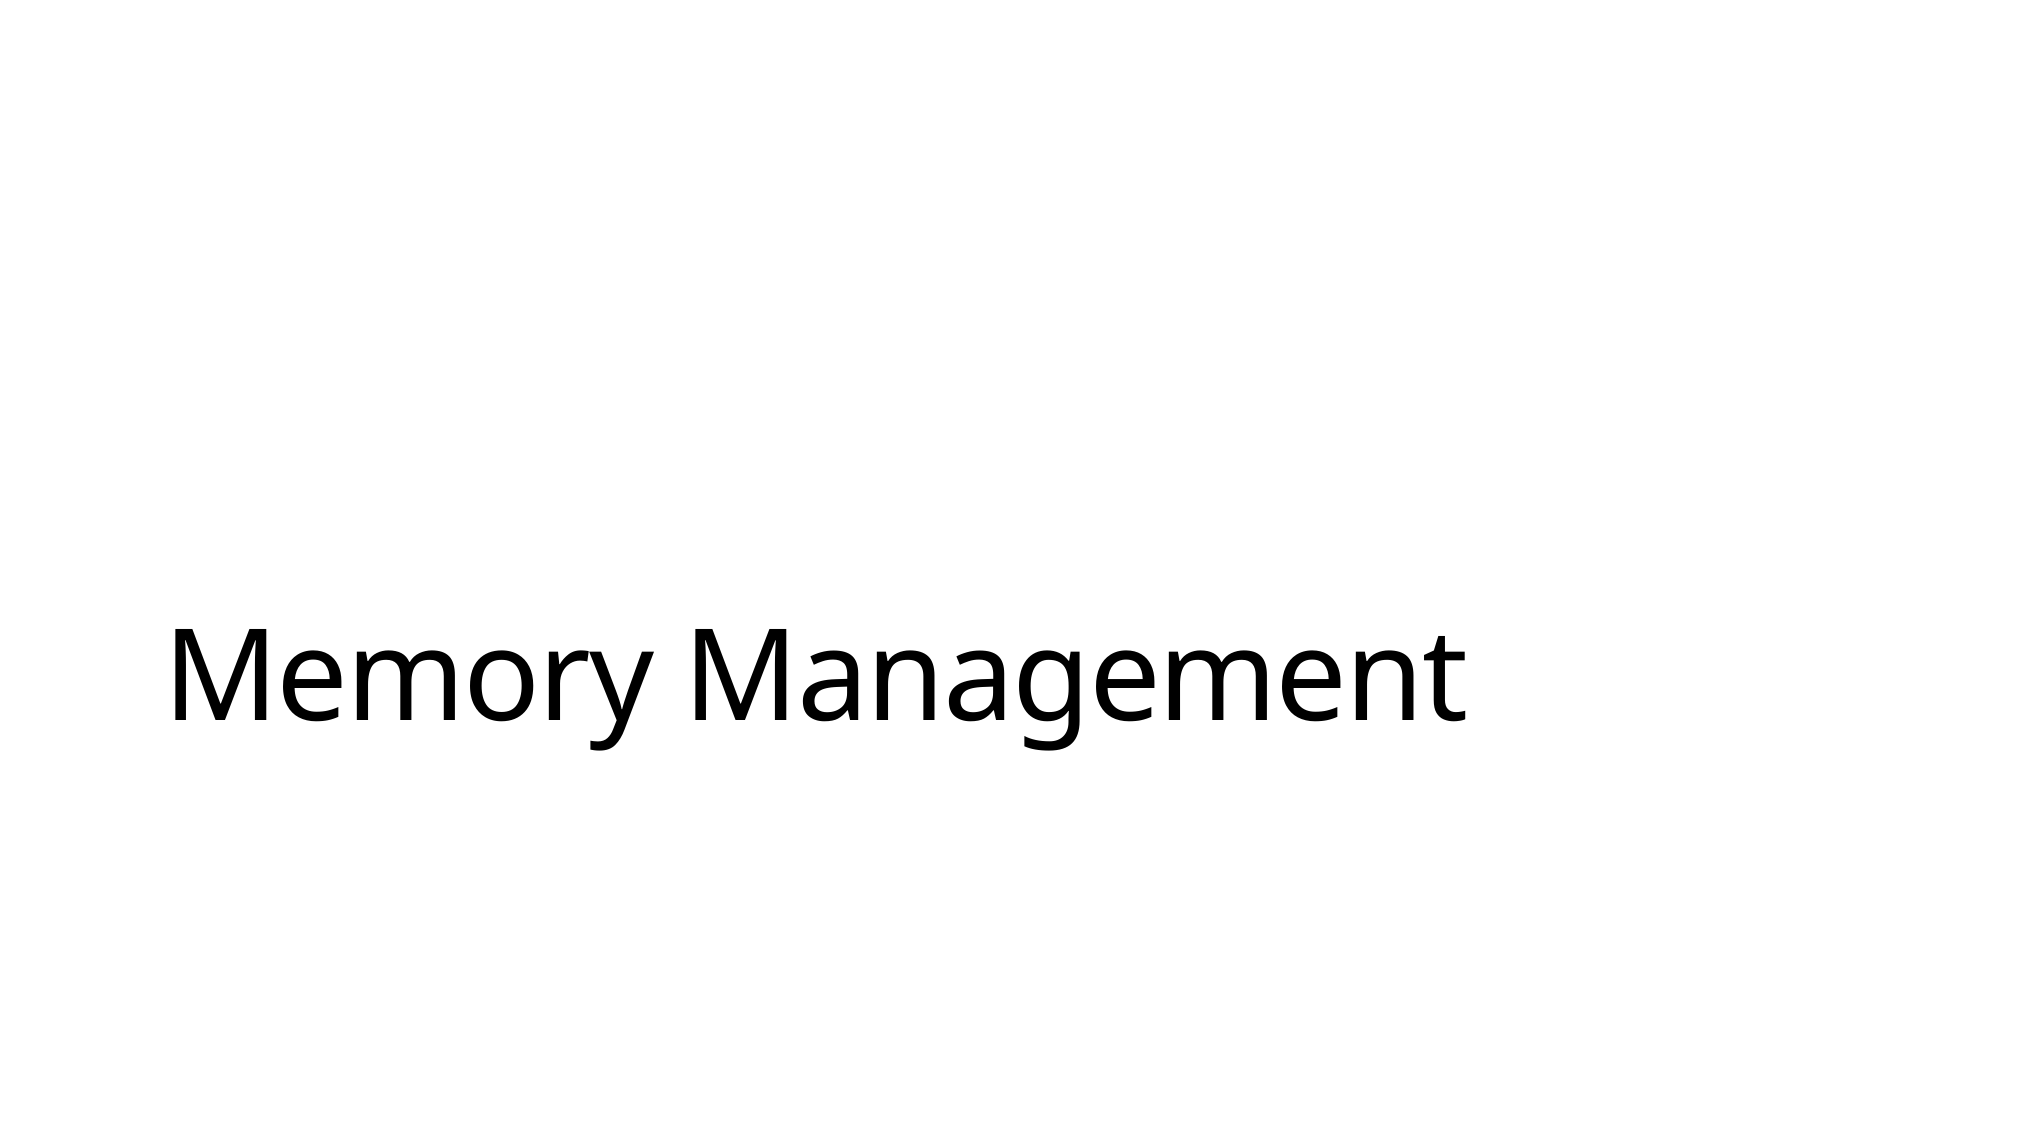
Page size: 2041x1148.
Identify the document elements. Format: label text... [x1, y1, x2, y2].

title Memory Management [139, 286, 1899, 764]
